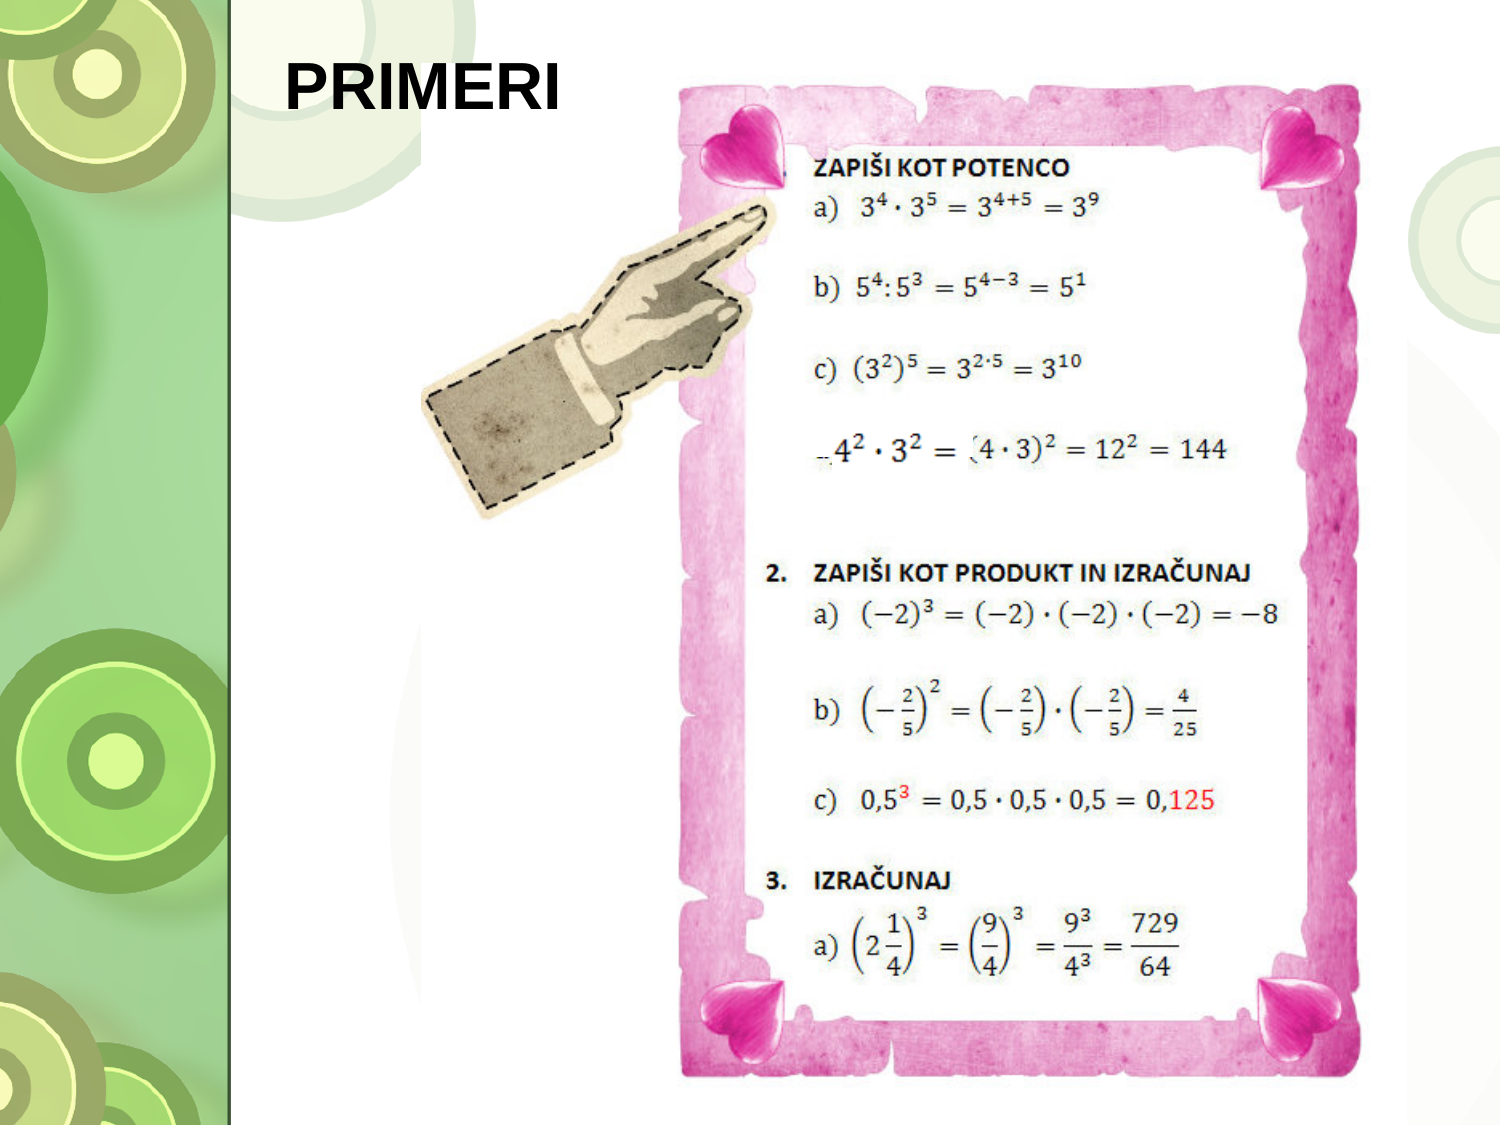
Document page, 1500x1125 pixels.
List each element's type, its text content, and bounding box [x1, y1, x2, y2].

title PRIMERI [269, 35, 1411, 136]
picture [0, 0, 1500, 1125]
